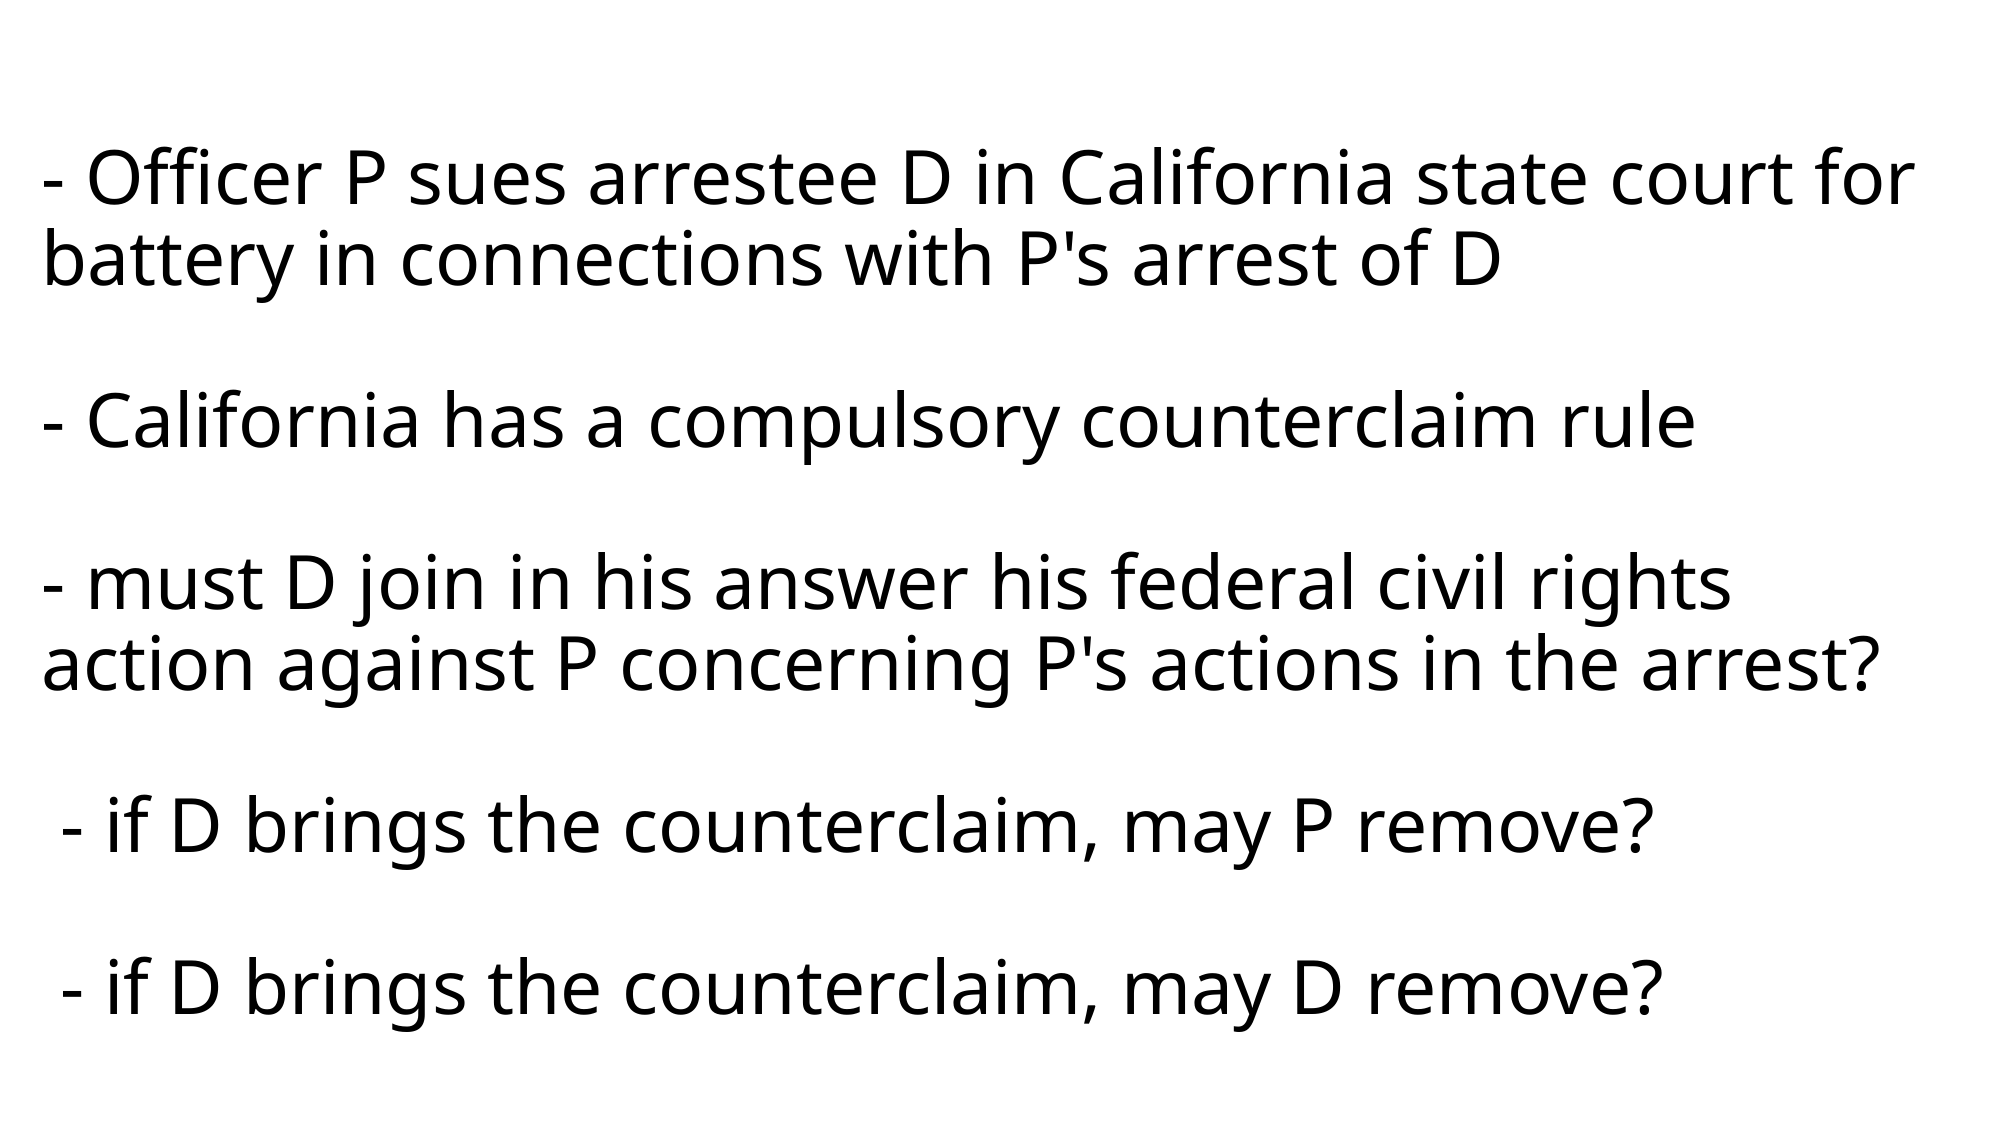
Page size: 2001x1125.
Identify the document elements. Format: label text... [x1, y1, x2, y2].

title - Officer P sues arrestee D in California state court for battery in connections with P's arrest of D - California has a compulsory counterclaim rule - must D join in his answer his federal civil rights action against P concerning P's actions in the arrest? - if D brings the counterclaim, may P remove? - if D brings the counterclaim, may D remove? [26, 45, 1958, 1125]
